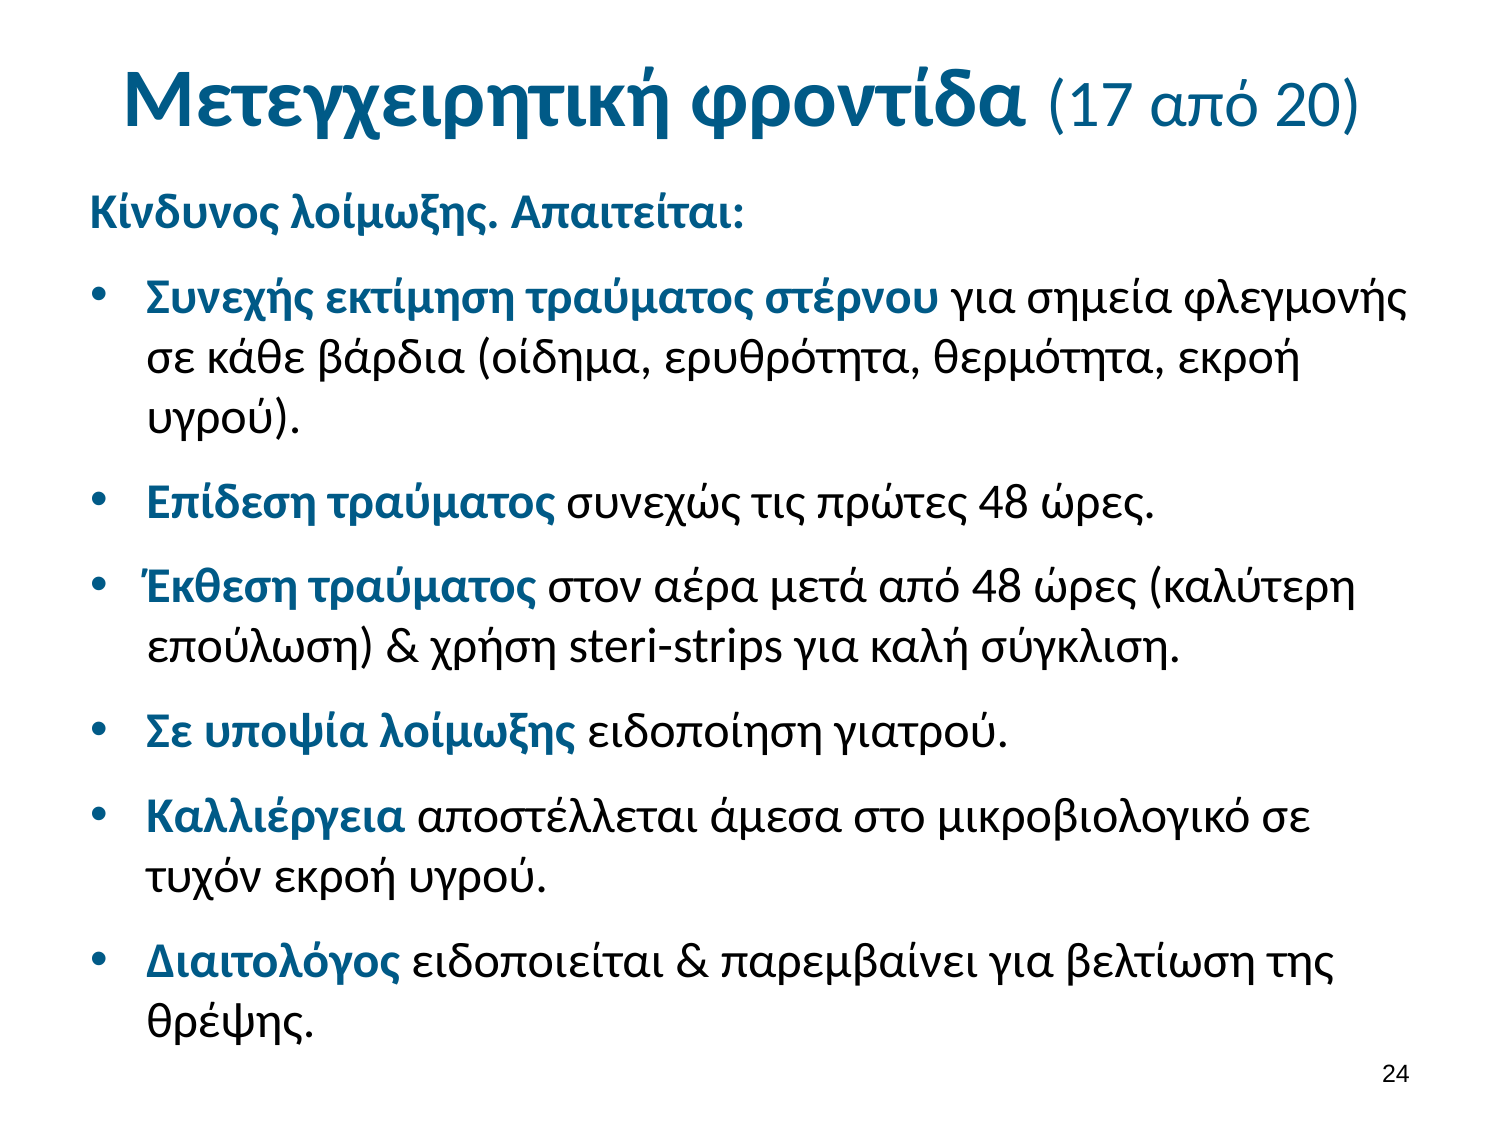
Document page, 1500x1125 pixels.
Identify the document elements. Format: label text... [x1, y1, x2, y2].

list Κίνδυνος λοίμωξης. Απαιτείται: Συνεχής εκτίμηση τραύματος στέρνου για σημεία φλεγμονής σε κάθε βάρδια (οίδημα, ερυθρότητα, θερμότητα, εκροή υγρού). Επίδεση τραύματος συνεχώς τις πρώτες 48 ώρες. Έκθεση τραύματος στον αέρα μετά από 48 ώρες (καλύτερη επούλωση) & χρήση steri-strips για καλή σύγκλιση. Σε υποψία λοίμωξης ειδοποίηση γιατρού. Καλλιέργεια αποστέλλεται άμεσα στο μικροβιολογικό σε τυχόν εκροή υγρού. Διαιτολόγος ειδοποιείται & παρεμβαίνει για βελτίωση της θρέψης. [75, 170, 1425, 1077]
slide_number 23 [1074, 1042, 1425, 1103]
title Μετεγχειρητική φροντίδα (17 από 20) [0, 19, 1500, 169]
